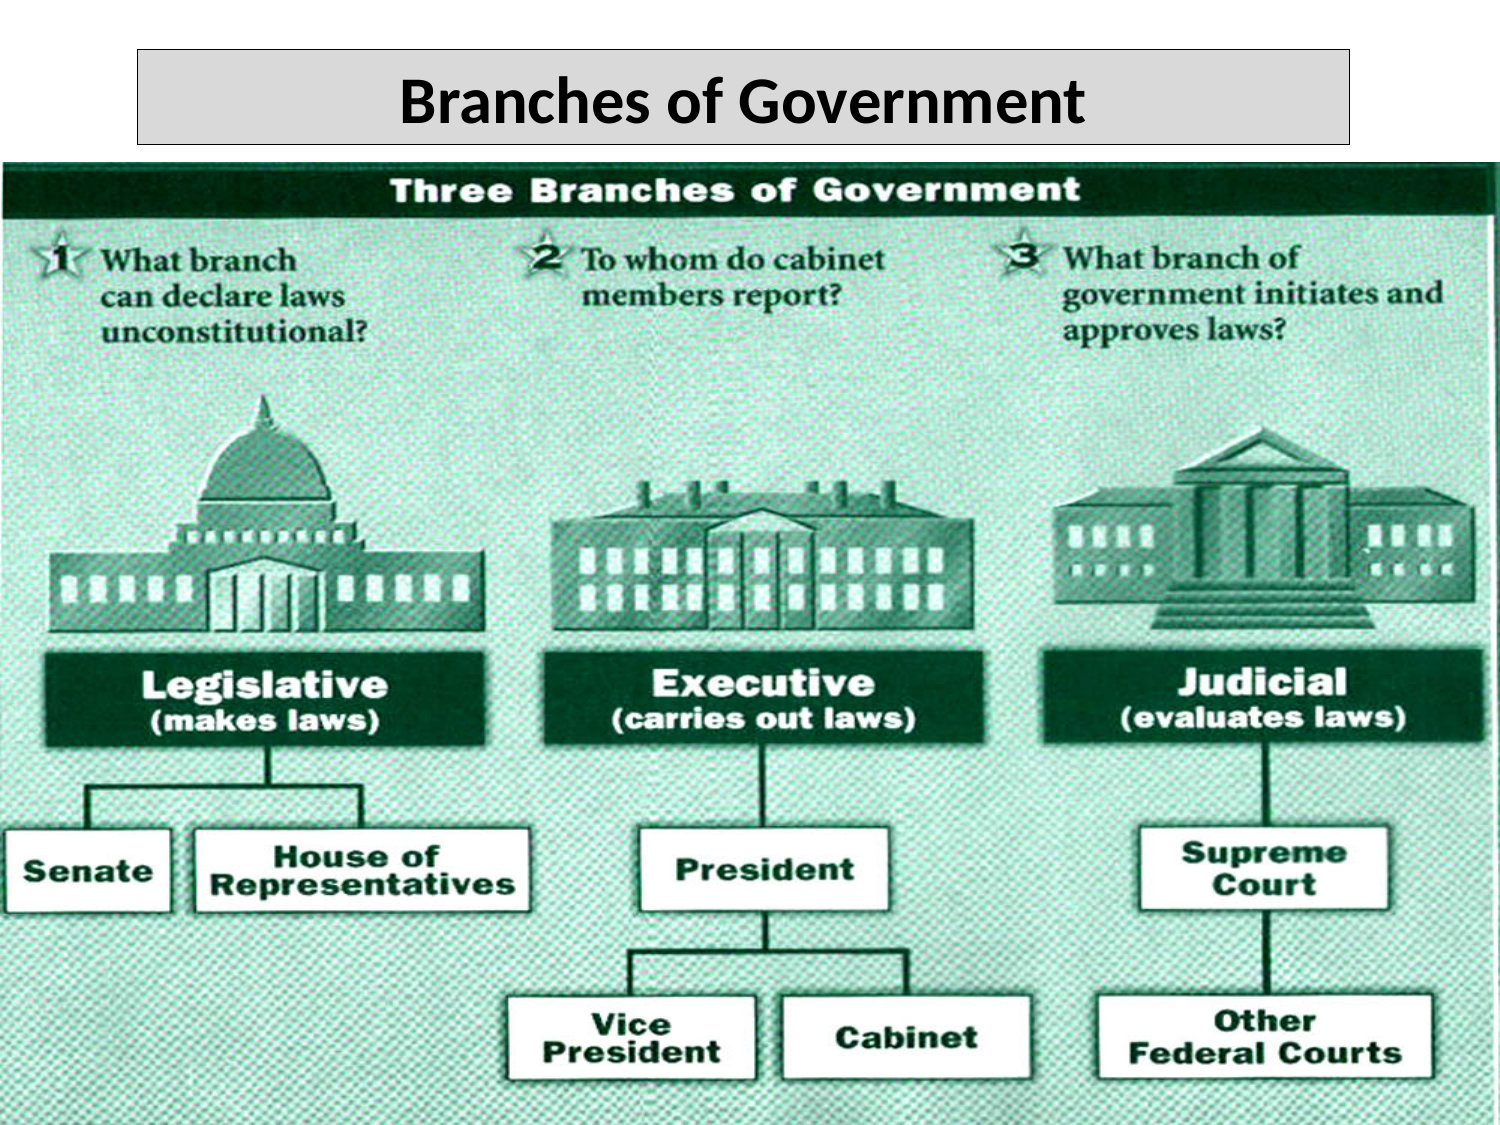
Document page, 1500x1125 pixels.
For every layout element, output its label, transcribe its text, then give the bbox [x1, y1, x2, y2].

picture [0, 162, 1500, 1125]
text_box Branches of Government [137, 49, 1350, 145]
